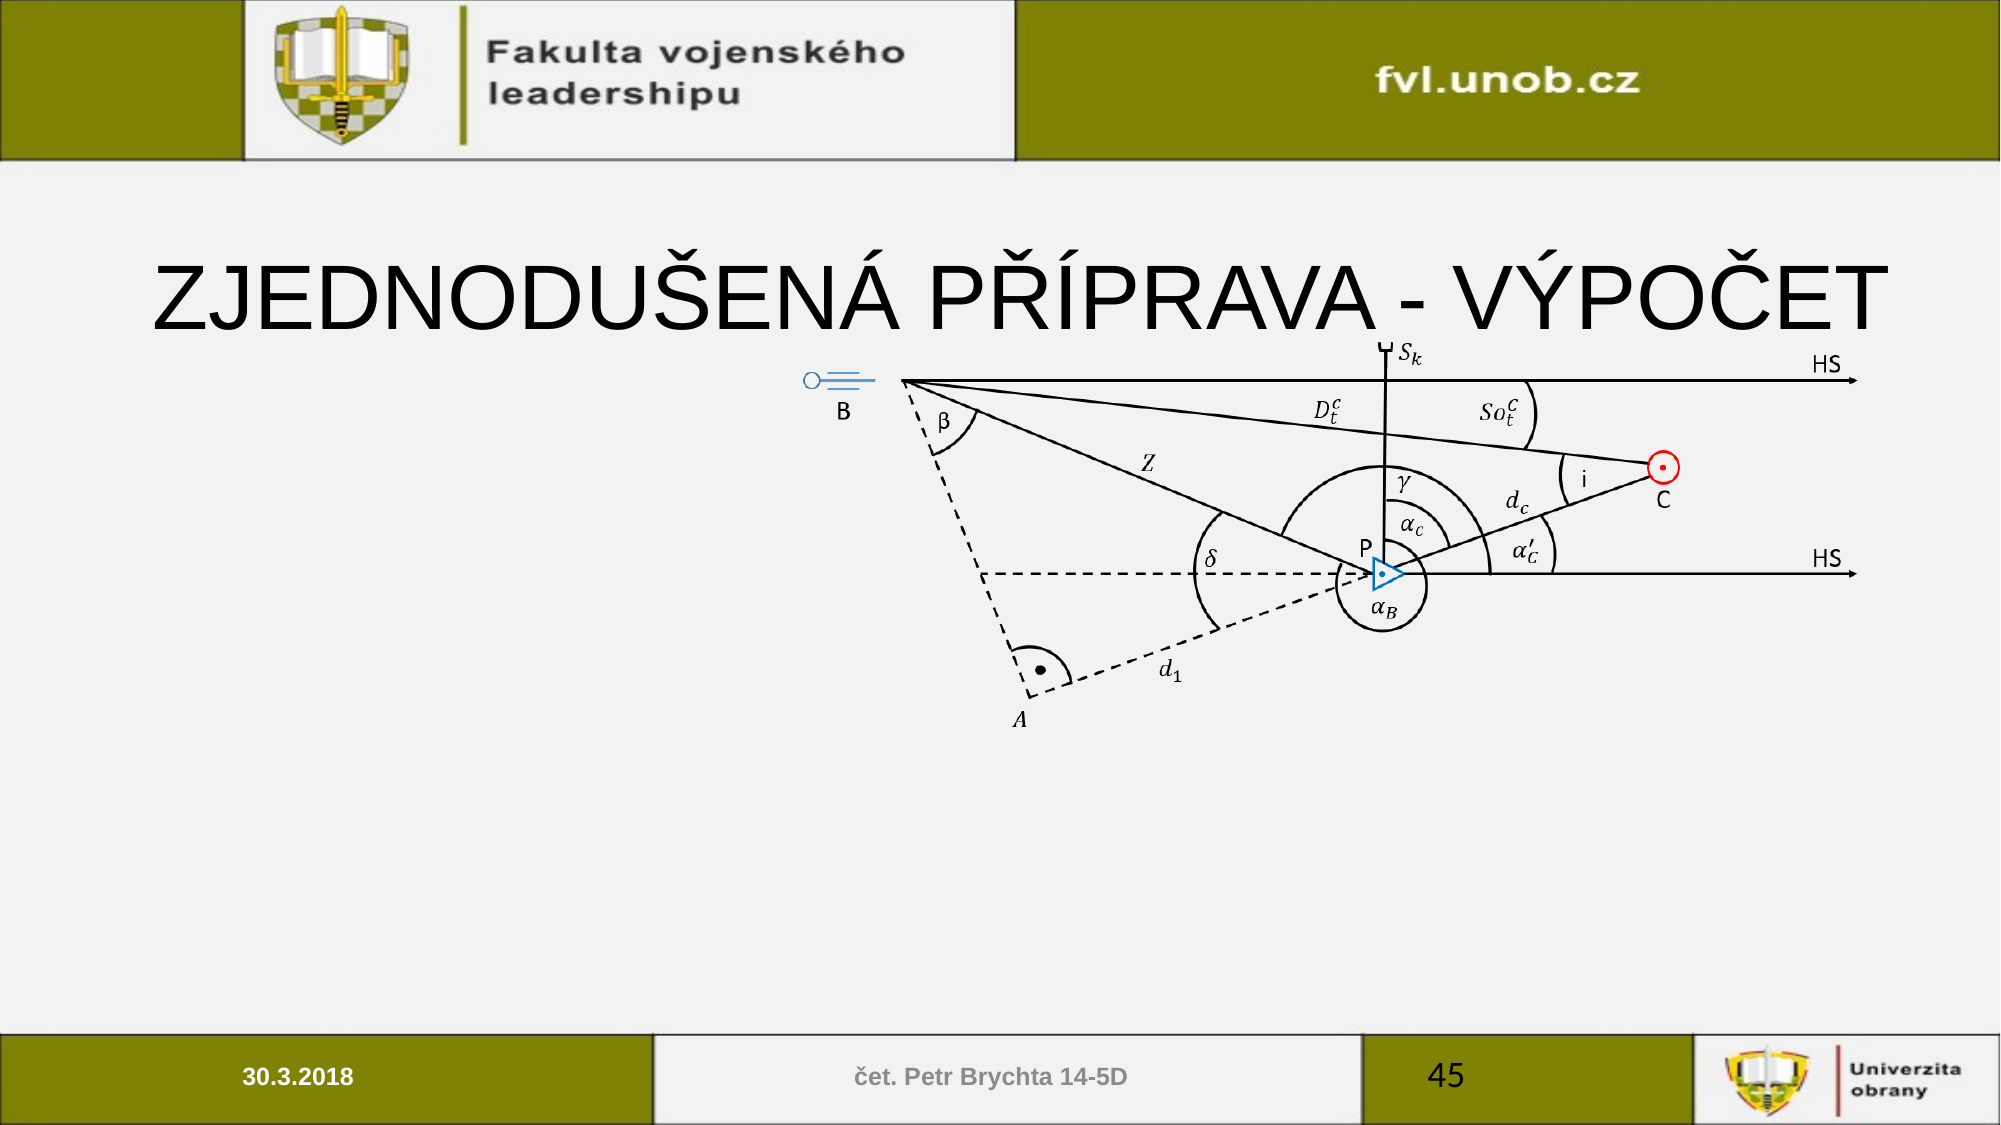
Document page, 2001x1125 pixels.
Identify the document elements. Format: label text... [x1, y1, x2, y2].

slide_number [73, 1045, 524, 1106]
footer čet. Petr Brychta 14-5D [839, 1045, 1161, 1106]
title ZJEDNODUŠENÁ PŘÍPRAVA - VÝPOČET [137, 190, 1926, 409]
slide_number 45 [1412, 1042, 1863, 1103]
picture [0, 0, 2001, 1125]
